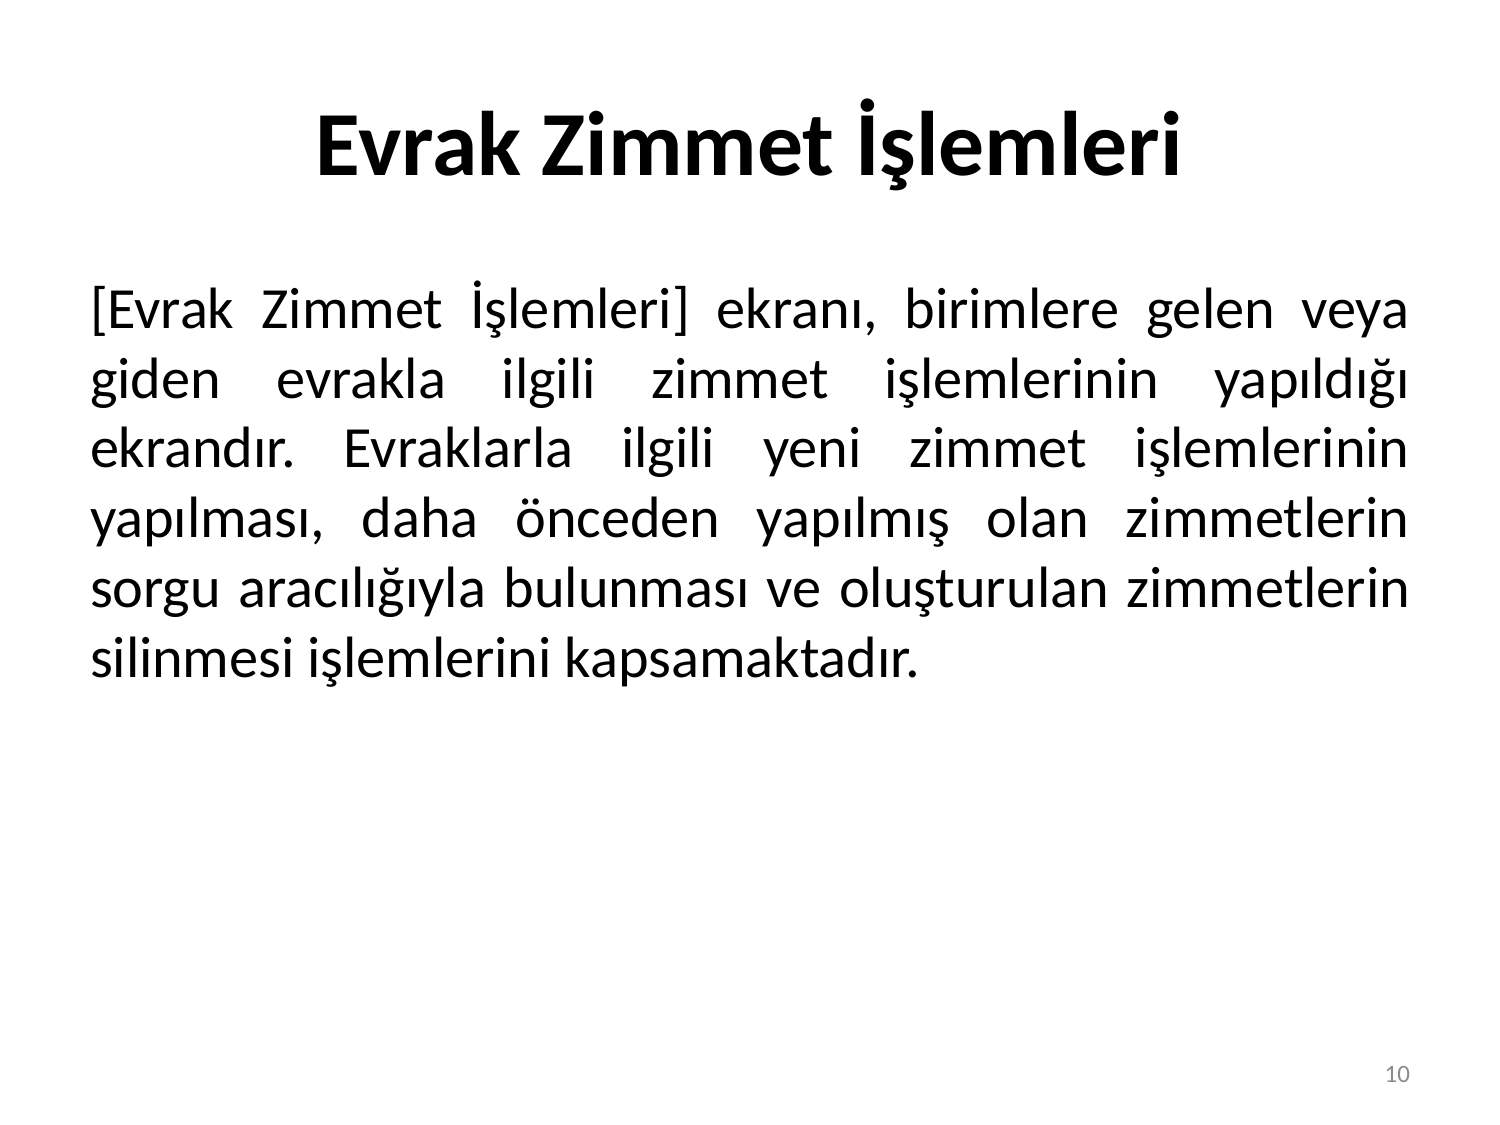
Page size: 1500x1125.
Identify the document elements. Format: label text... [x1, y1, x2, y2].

title Evrak Zimmet İşlemleri [75, 45, 1425, 233]
slide_number 10 [1074, 1042, 1425, 1103]
list [Evrak Zimmet İşlemleri] ekranı, birimlere gelen veya giden evrakla ilgili zimmet işlemlerinin yapıldığı ekrandır. Evraklarla ilgili yeni zimmet işlemlerinin yapılması, daha önceden yapılmış olan zimmetlerin sorgu aracılığıyla bulunması ve oluşturulan zimmetlerin silinmesi işlemlerini kapsamaktadır. [75, 262, 1425, 1005]
